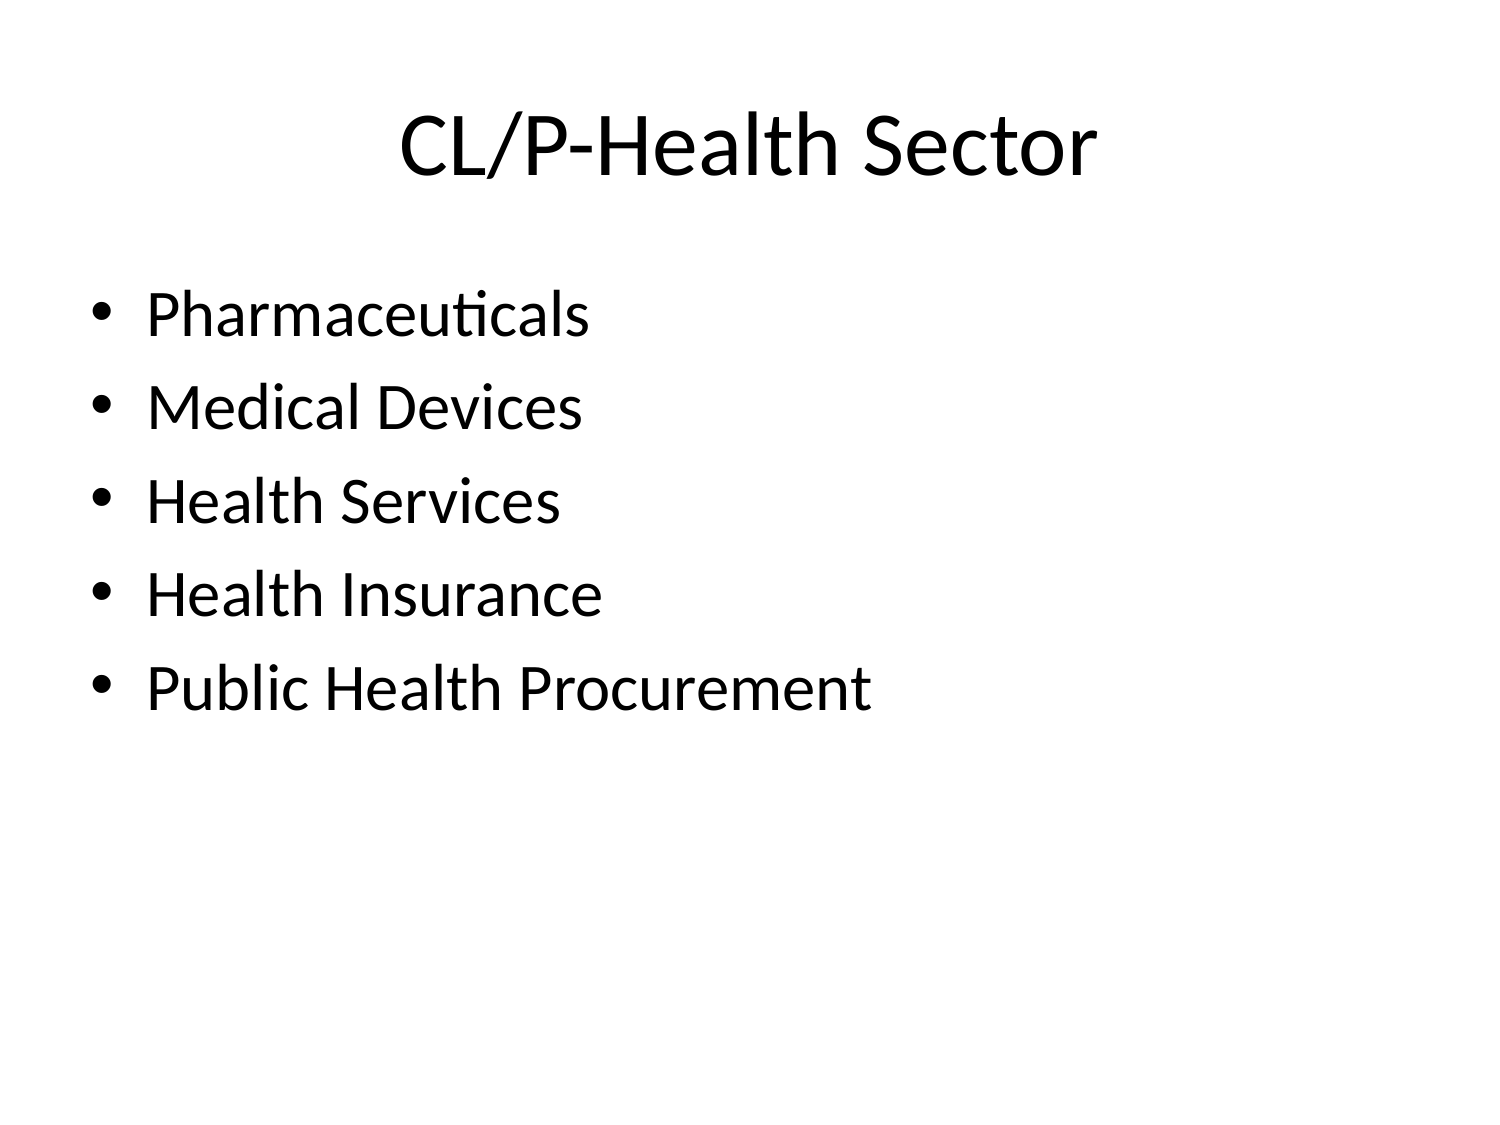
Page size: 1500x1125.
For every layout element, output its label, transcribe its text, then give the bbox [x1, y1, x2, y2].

title CL/P-Health Sector [75, 45, 1425, 233]
list Pharmaceuticals Medical Devices Health Services Health Insurance Public Health Procurement [75, 262, 1425, 1005]
